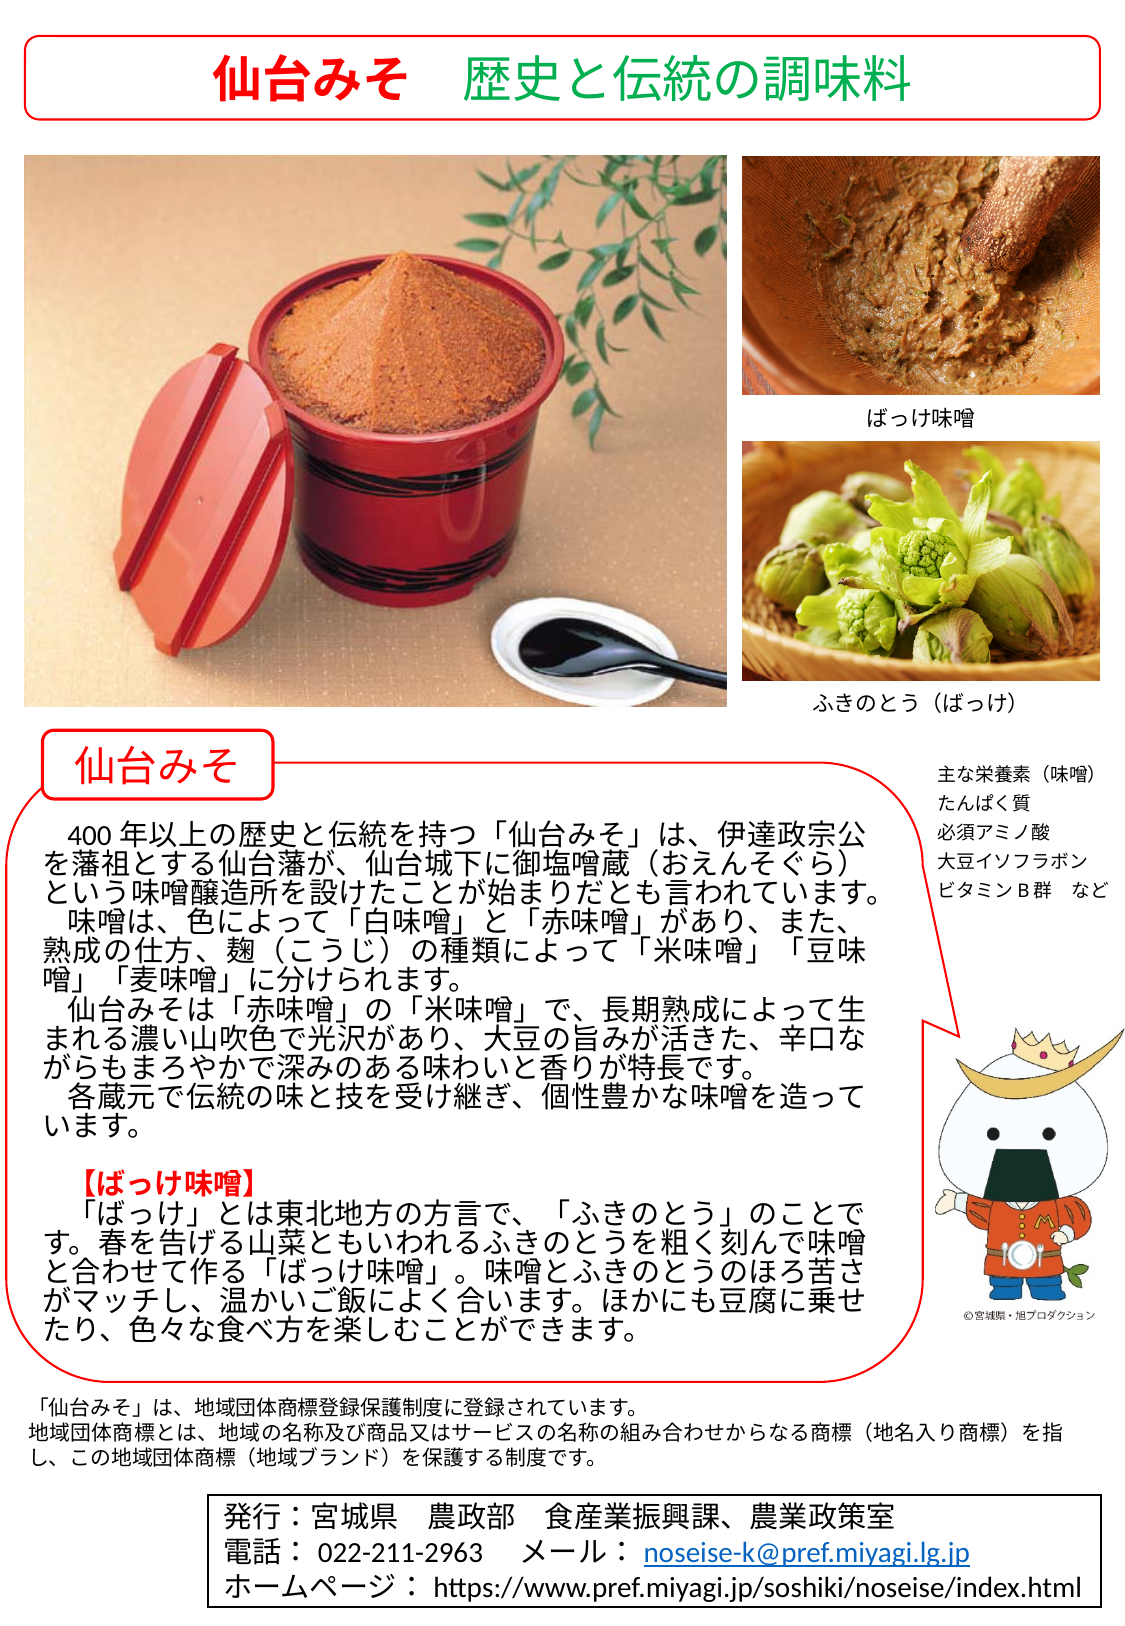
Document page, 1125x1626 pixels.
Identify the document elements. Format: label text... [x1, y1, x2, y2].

picture [742, 441, 1100, 681]
text_box ばっけ味噌 [758, 397, 1084, 441]
text_box 仙台みそ [41, 729, 274, 800]
picture [930, 1026, 1125, 1320]
picture [24, 155, 727, 707]
text_box 400年以上の歴史と伝統を持つ「仙台みそ」は、伊達政宗公を藩祖とする仙台藩が、仙台城下に御塩噌蔵（おえんそぐら）という味噌醸造所を設けたことが始まりだとも言われています。 味噌は、色によって「白味噌」と「赤味噌」があり、また、熟成の仕方、麹（こうじ）の種類によって「米味噌」「豆味噌」「麦味噌」に分けられます。 仙台みそは「赤味噌」の「米味噌」で、長期熟成によって生まれる濃い山吹色で光沢があり、大豆の旨みが活きた、辛口ながらもまろやかで深みのある味わいと香りが特長です。 各蔵元で伝統の味と技を受け継ぎ、個性豊かな味噌を造っています。 【ばっけ味噌】 「ばっけ」とは東北地方の方言で、「ふきのとう」のことです。春を告げる山菜ともいわれるふきのとうを粗く刻んで味噌と合わせて作る「ばっけ味噌」。味噌とふきのとうのほろ苦さがマッチし、温かいご飯によく合います。ほかにも豆腐に乗せたり、色々な食べ方を楽しむことができます。 [5, 761, 958, 1376]
text_box 仙台みそ 歴史と伝統の調味料 [23, 34, 1101, 121]
text_box 主な栄養素（味噌） たんぱく質 必須アミノ酸 大豆イソフラボン ビタミンB群 など [922, 754, 1125, 929]
text_box 発行：宮城県 農政部 食産業振興課、農業政策室 電話：022-211-2963 メール：noseise-k@pref.miyagi.lg.jp ホームページ：https://www.pref.miyagi.jp/soshiki/noseise/index.html [207, 1494, 1102, 1608]
text_box ふきのとう（ばっけ） [758, 682, 1084, 728]
picture [742, 156, 1100, 396]
text_box 「仙台みそ」は、地域団体商標登録保護制度に登録されています。 地域団体商標とは、地域の名称及び商品又はサービスの名称の組み合わせからなる商標（地名入り商標）を指し、この地域団体商標（地域ブランド）を保護する制度です。 [7, 1376, 1124, 1485]
